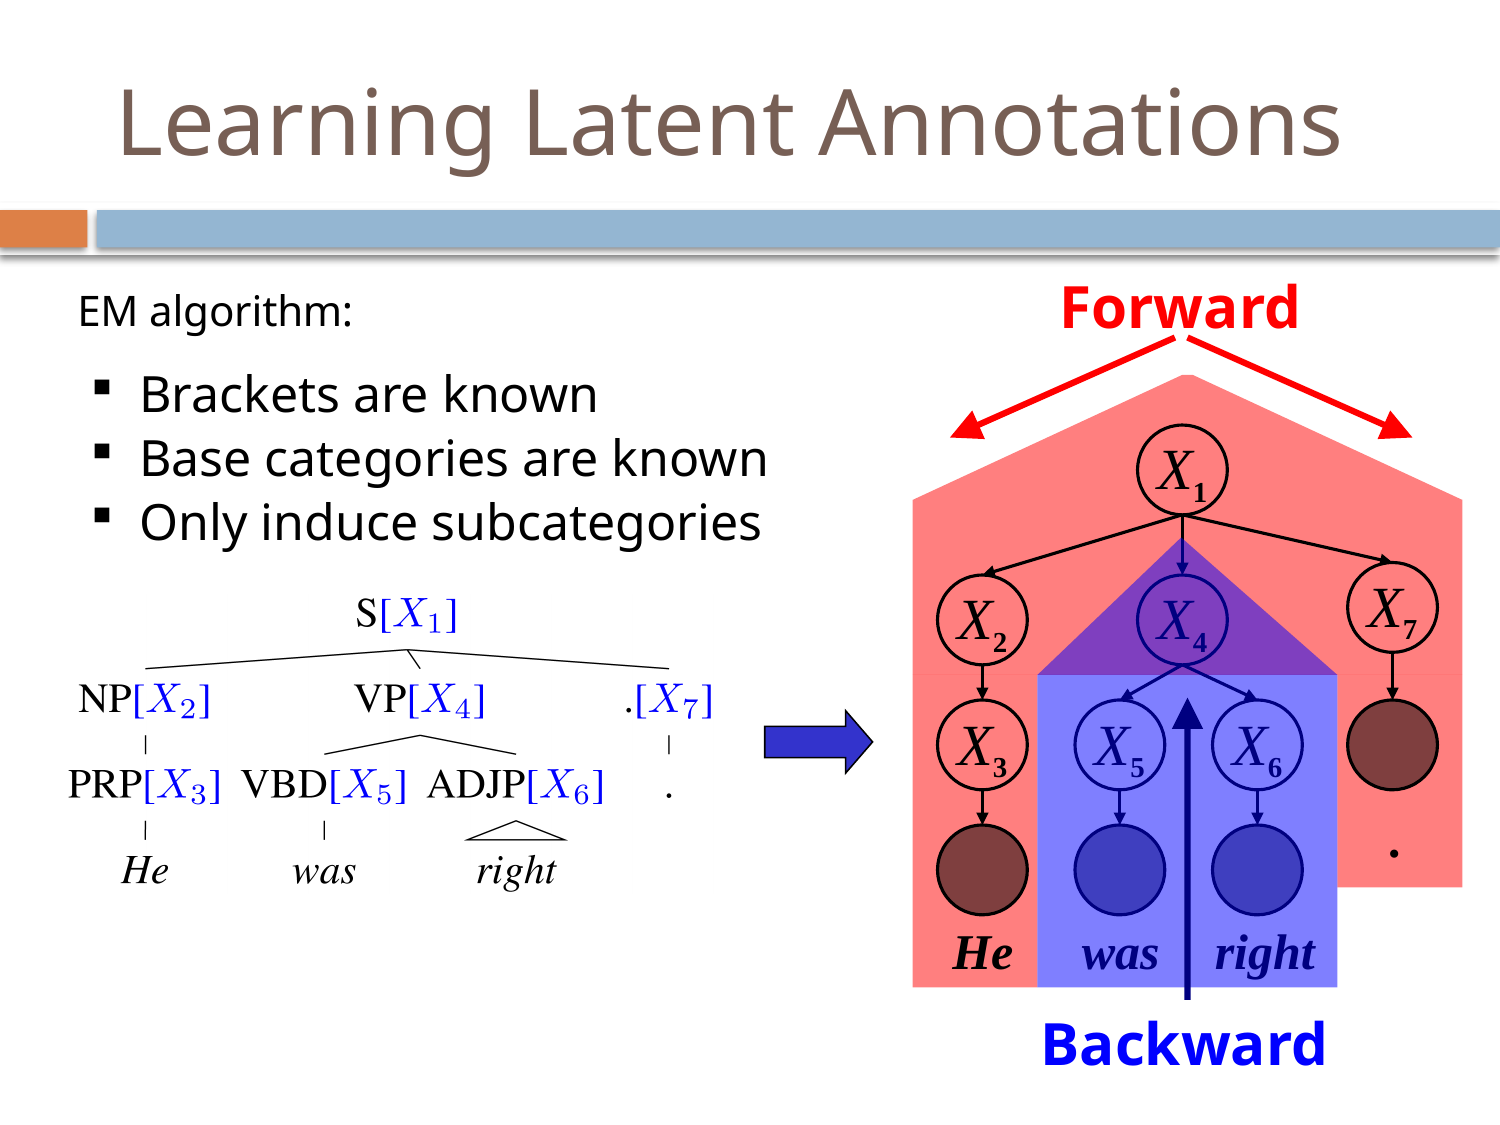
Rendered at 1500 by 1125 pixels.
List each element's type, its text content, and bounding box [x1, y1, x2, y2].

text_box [912, 262, 1463, 988]
text_box [764, 710, 873, 774]
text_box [937, 424, 1438, 988]
list EM algorithm: [62, 283, 906, 400]
text_box Brackets are known Base categories are known Only induce subcategories [36, 362, 785, 560]
picture [64, 593, 715, 895]
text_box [1030, 537, 1338, 1086]
title Learning Latent Annotations [100, 37, 1438, 200]
